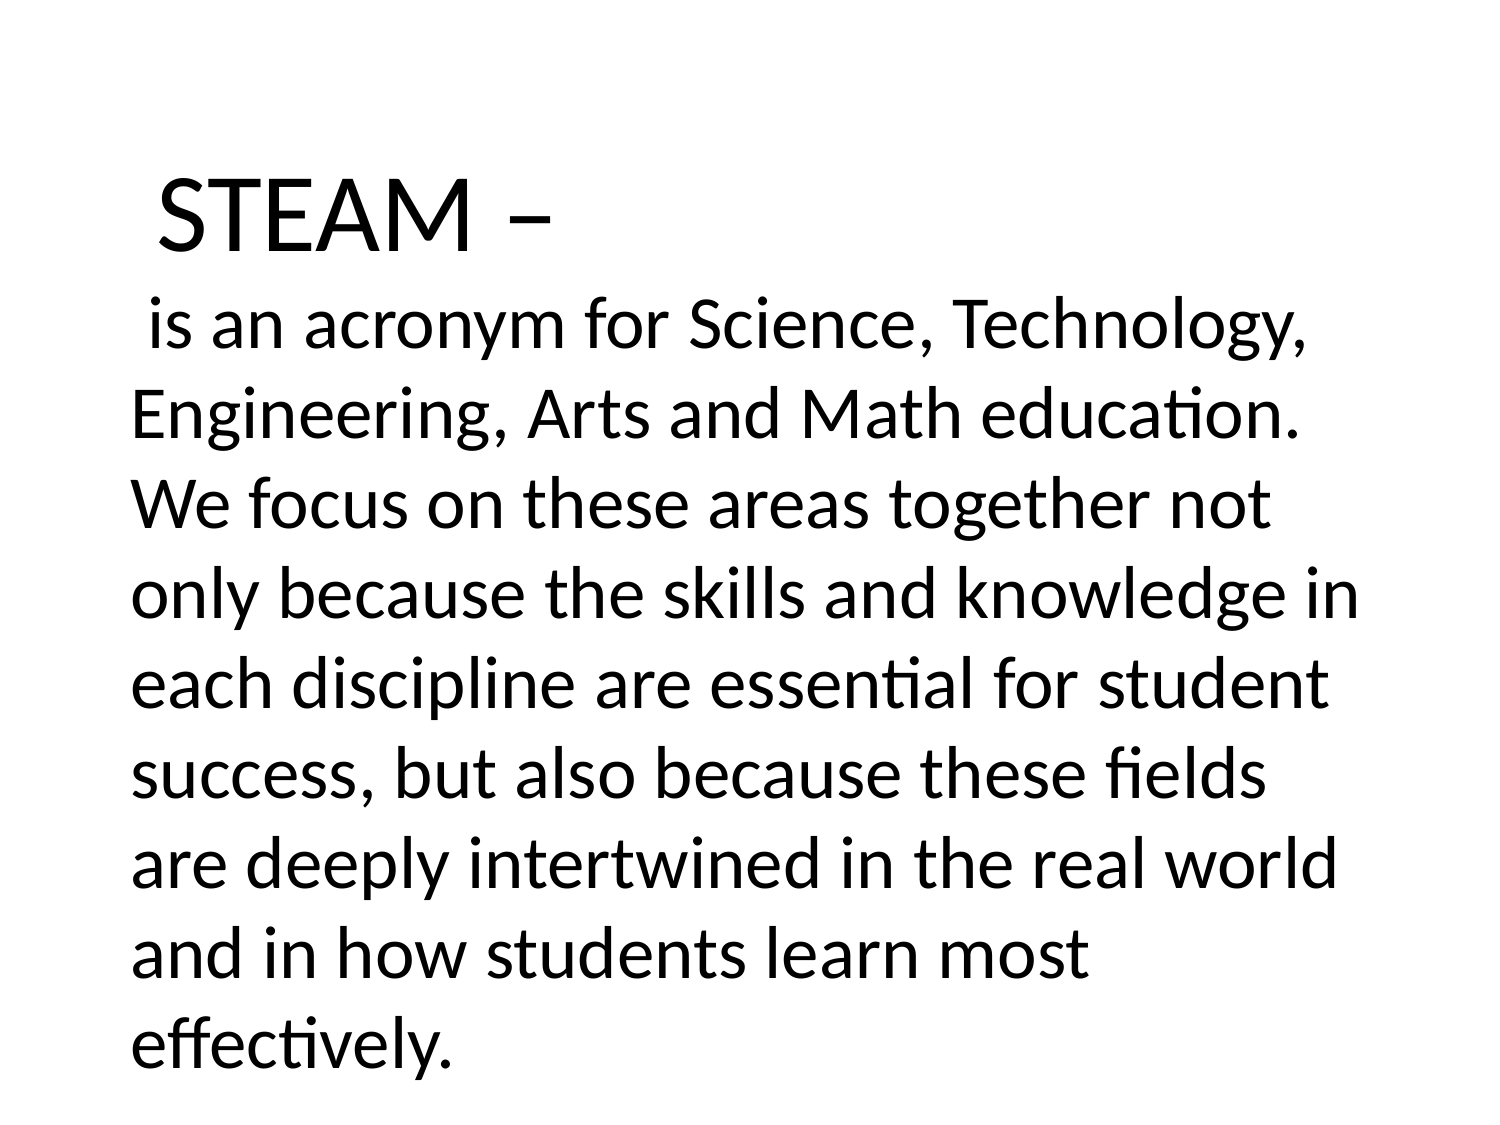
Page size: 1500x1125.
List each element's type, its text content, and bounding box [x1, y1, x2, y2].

text_box STEAM – is an acronym for Science, Technology, Engineering, Arts and Math education. We focus on these areas together not only because the skills and knowledge in each discipline are essential for student success, but also because these fields are deeply intertwined in the real world and in how students learn most effectively. [115, 131, 1394, 1091]
